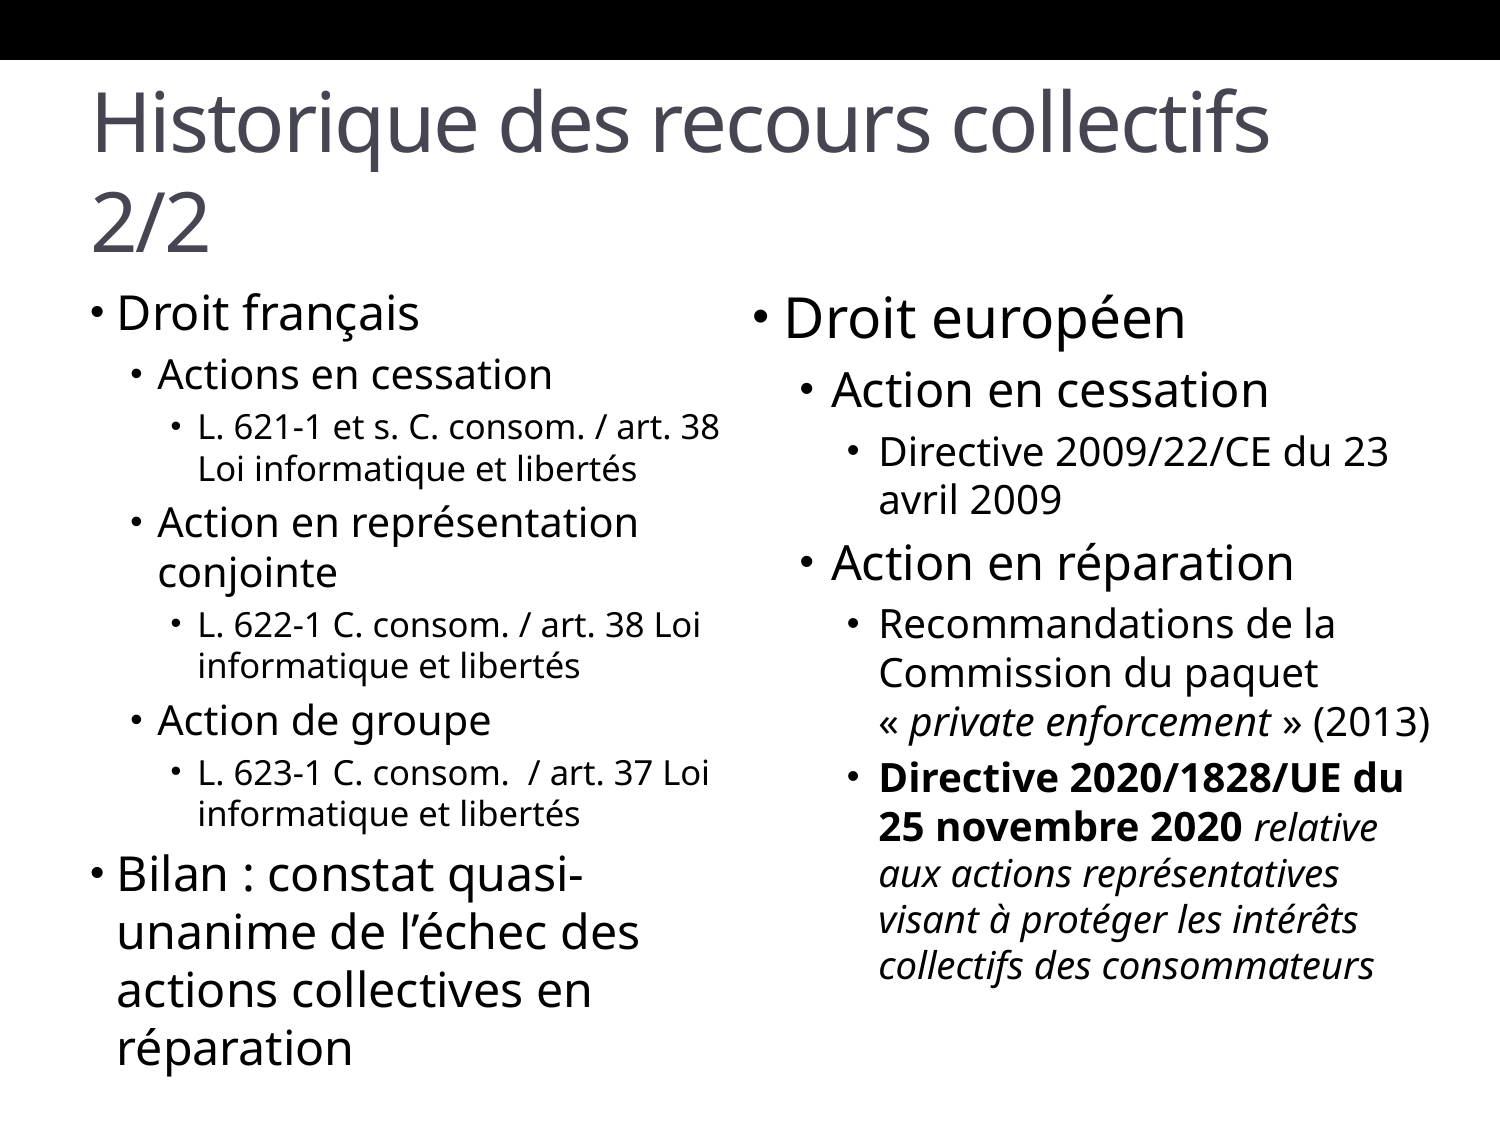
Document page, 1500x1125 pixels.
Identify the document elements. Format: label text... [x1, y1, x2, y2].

list Droit français Actions en cessation L. 621-1 et s. C. consom. / art. 38 Loi informatique et libertés Action en représentation conjointe L. 622-1 C. consom. / art. 38 Loi informatique et libertés Action de groupe L. 623-1 C. consom. / art. 37 Loi informatique et libertés Bilan : constat quasi-unanime de l’échec des actions collectives en réparation [75, 274, 738, 1102]
title Historique des recours collectifs 2/2 [75, 87, 1425, 250]
list Droit européen Action en cessation Directive 2009/22/CE du 23 avril 2009 Action en réparation Recommandations de la Commission du paquet « private enforcement » (2013) Directive 2020/1828/UE du 25 novembre 2020 relative aux actions représentatives visant à protéger les intérêts collectifs des consommateurs [737, 274, 1449, 1049]
